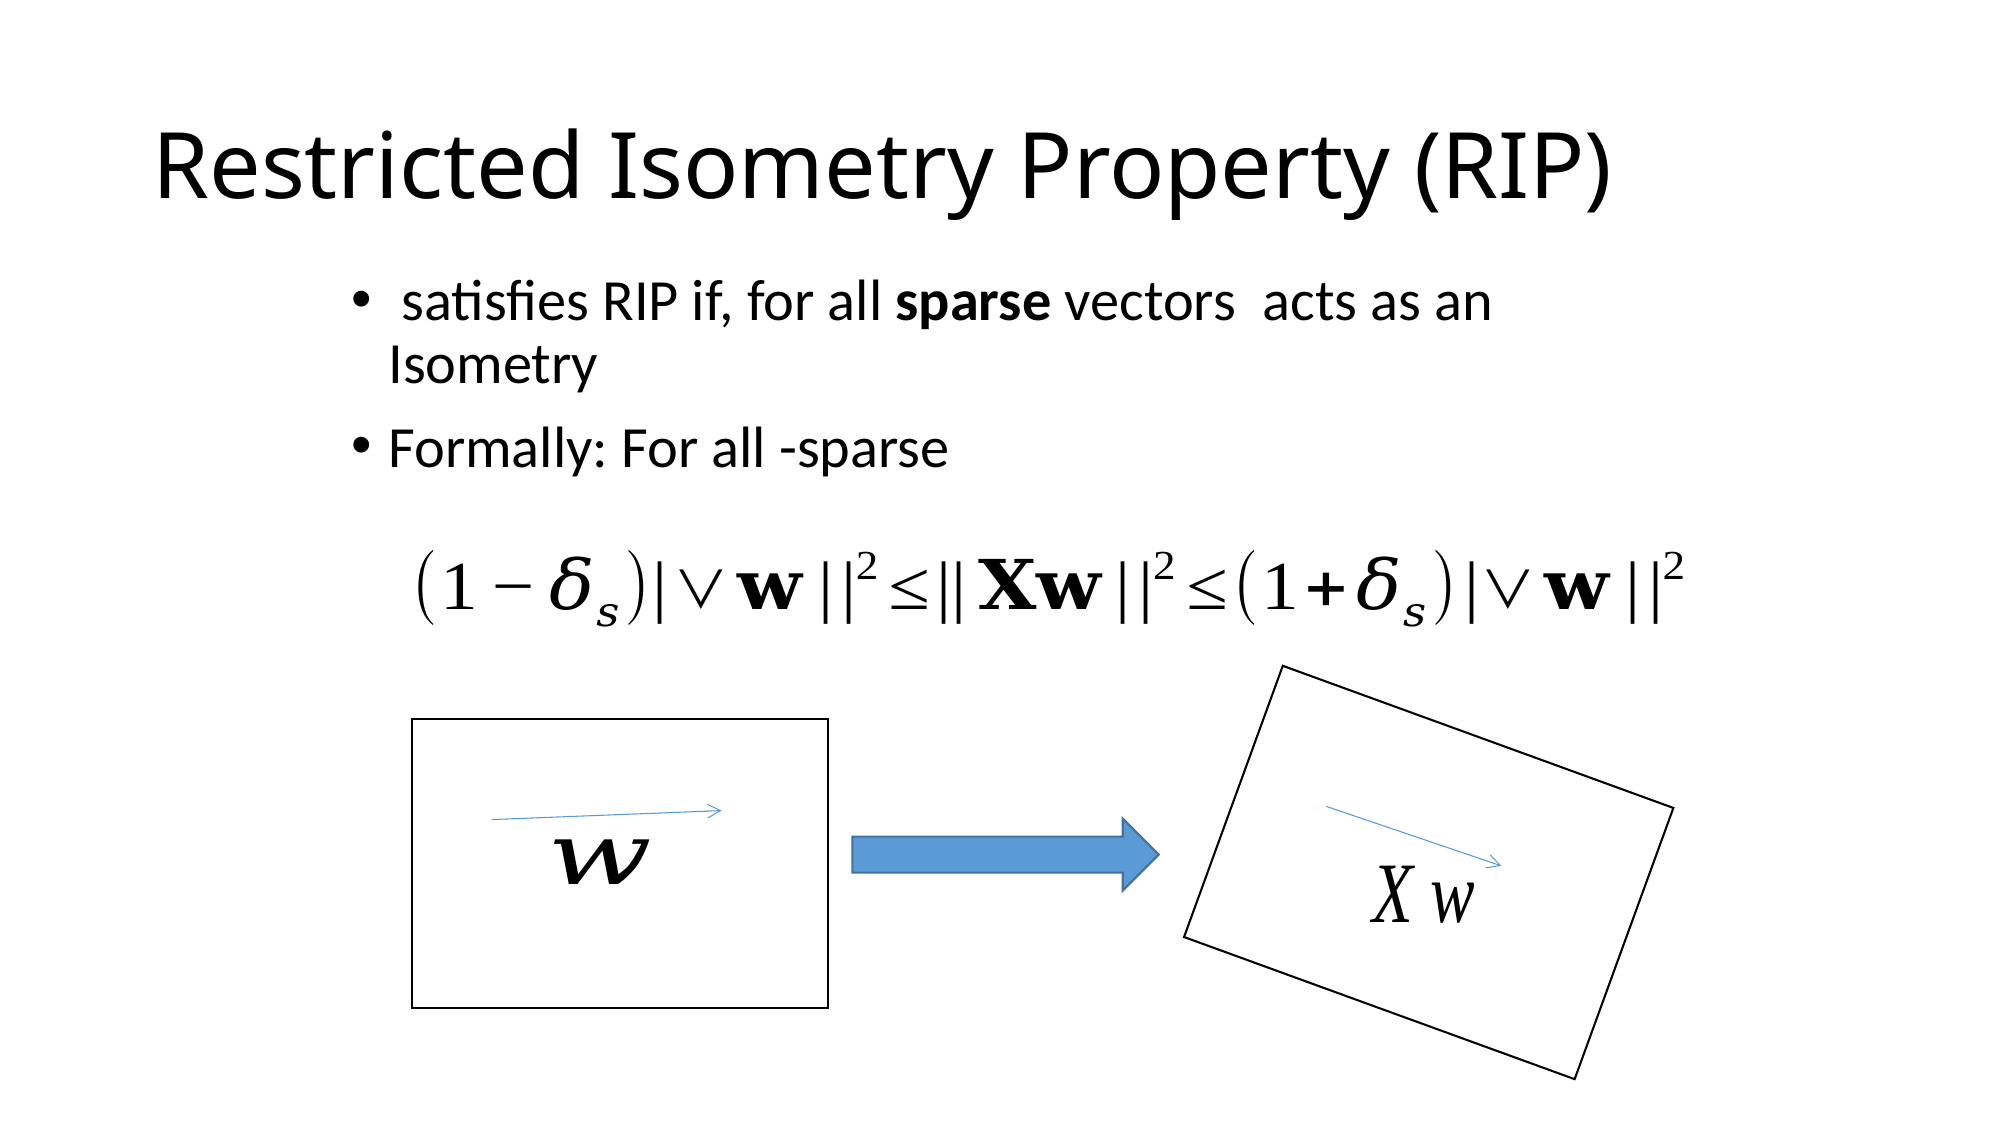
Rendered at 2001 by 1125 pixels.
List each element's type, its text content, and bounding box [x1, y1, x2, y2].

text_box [491, 810, 722, 820]
text_box [1182, 664, 1675, 1081]
text_box [851, 816, 1161, 894]
text_box [411, 718, 829, 1009]
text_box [1326, 806, 1502, 866]
title Restricted Isometry Property (RIP) [137, 59, 1863, 278]
